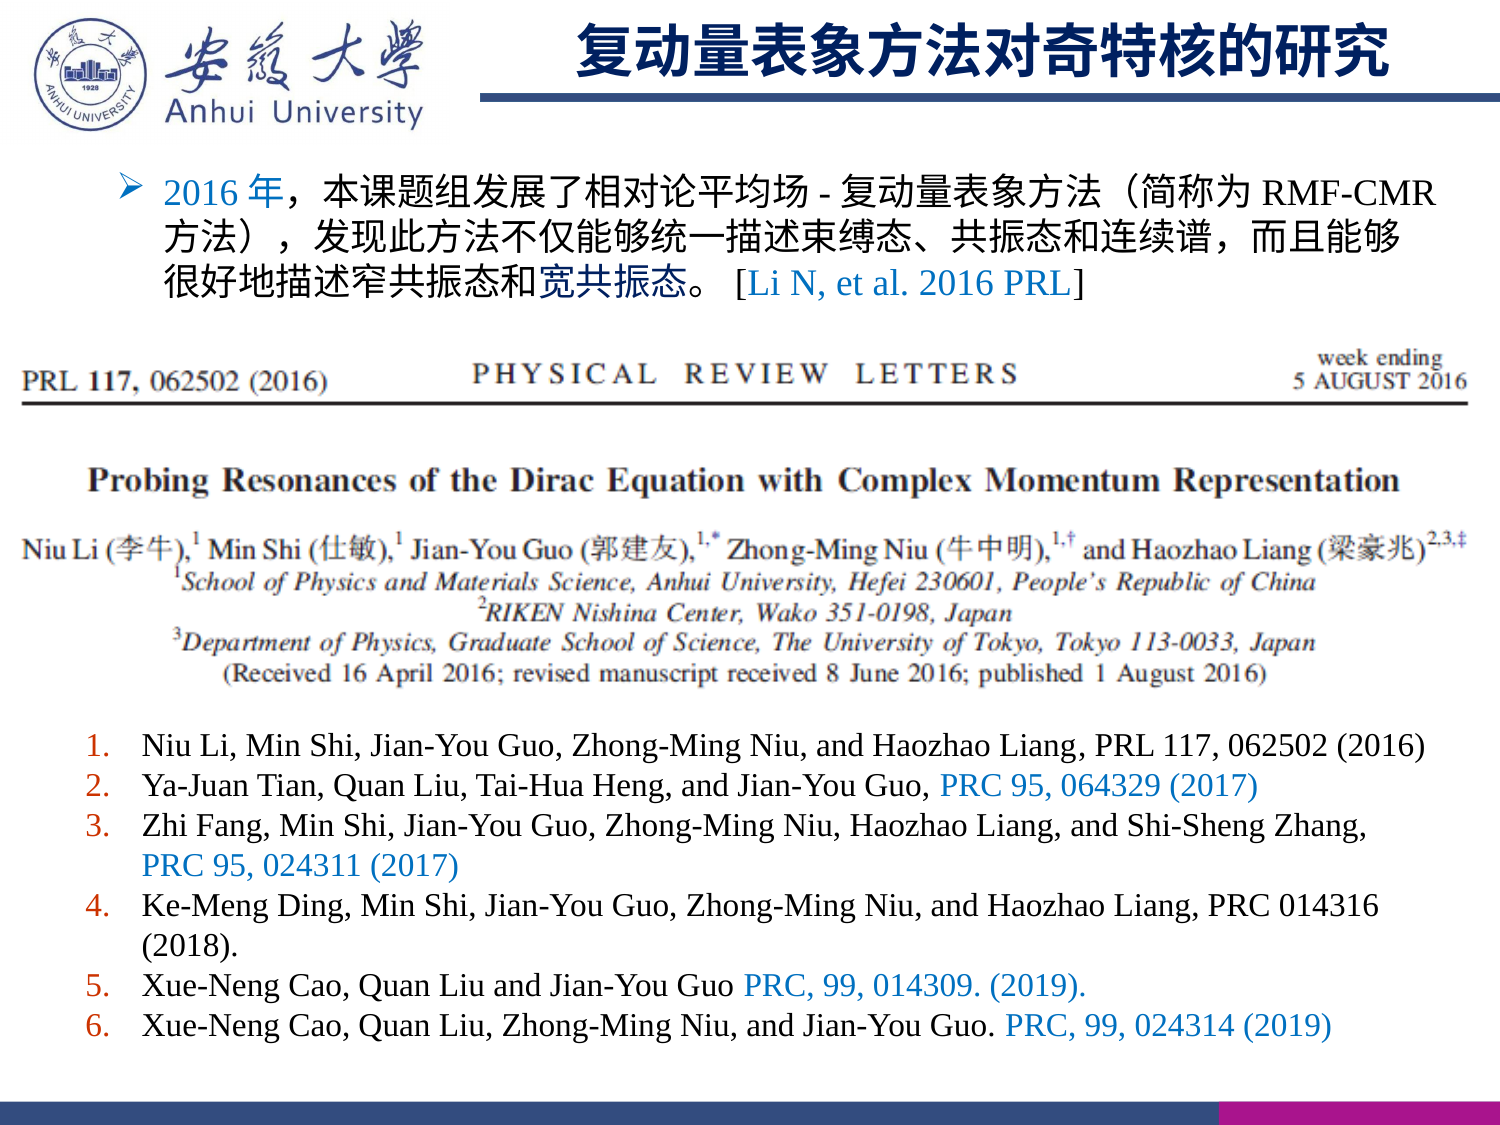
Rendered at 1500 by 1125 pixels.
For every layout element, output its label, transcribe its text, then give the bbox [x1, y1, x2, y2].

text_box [12, 160, 1487, 1095]
picture [0, 2, 450, 145]
text_box 复动量表象方法对奇特核的研究 [560, 0, 1424, 92]
